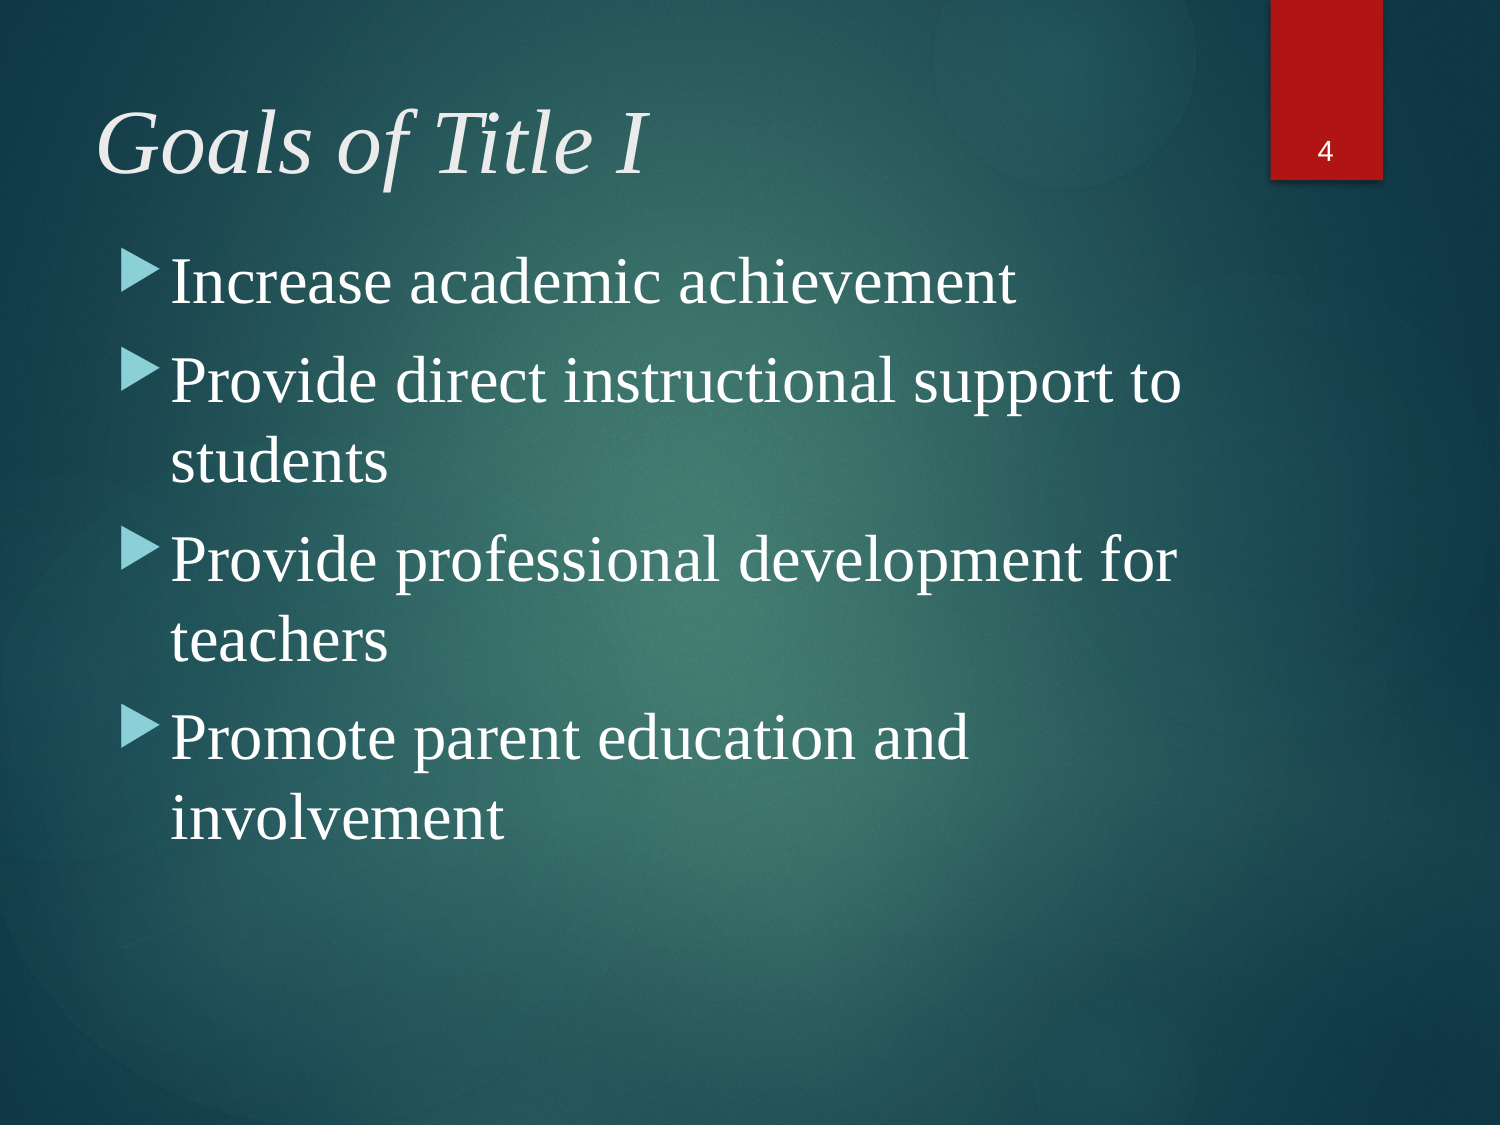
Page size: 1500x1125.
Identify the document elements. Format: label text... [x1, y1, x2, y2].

slide_number 4 [1273, 48, 1378, 175]
list Increase academic achievement Provide direct instructional support to students Provide professional development for teachers Promote parent education and involvement [101, 229, 1287, 867]
title Goals of Title I [79, 74, 1237, 304]
